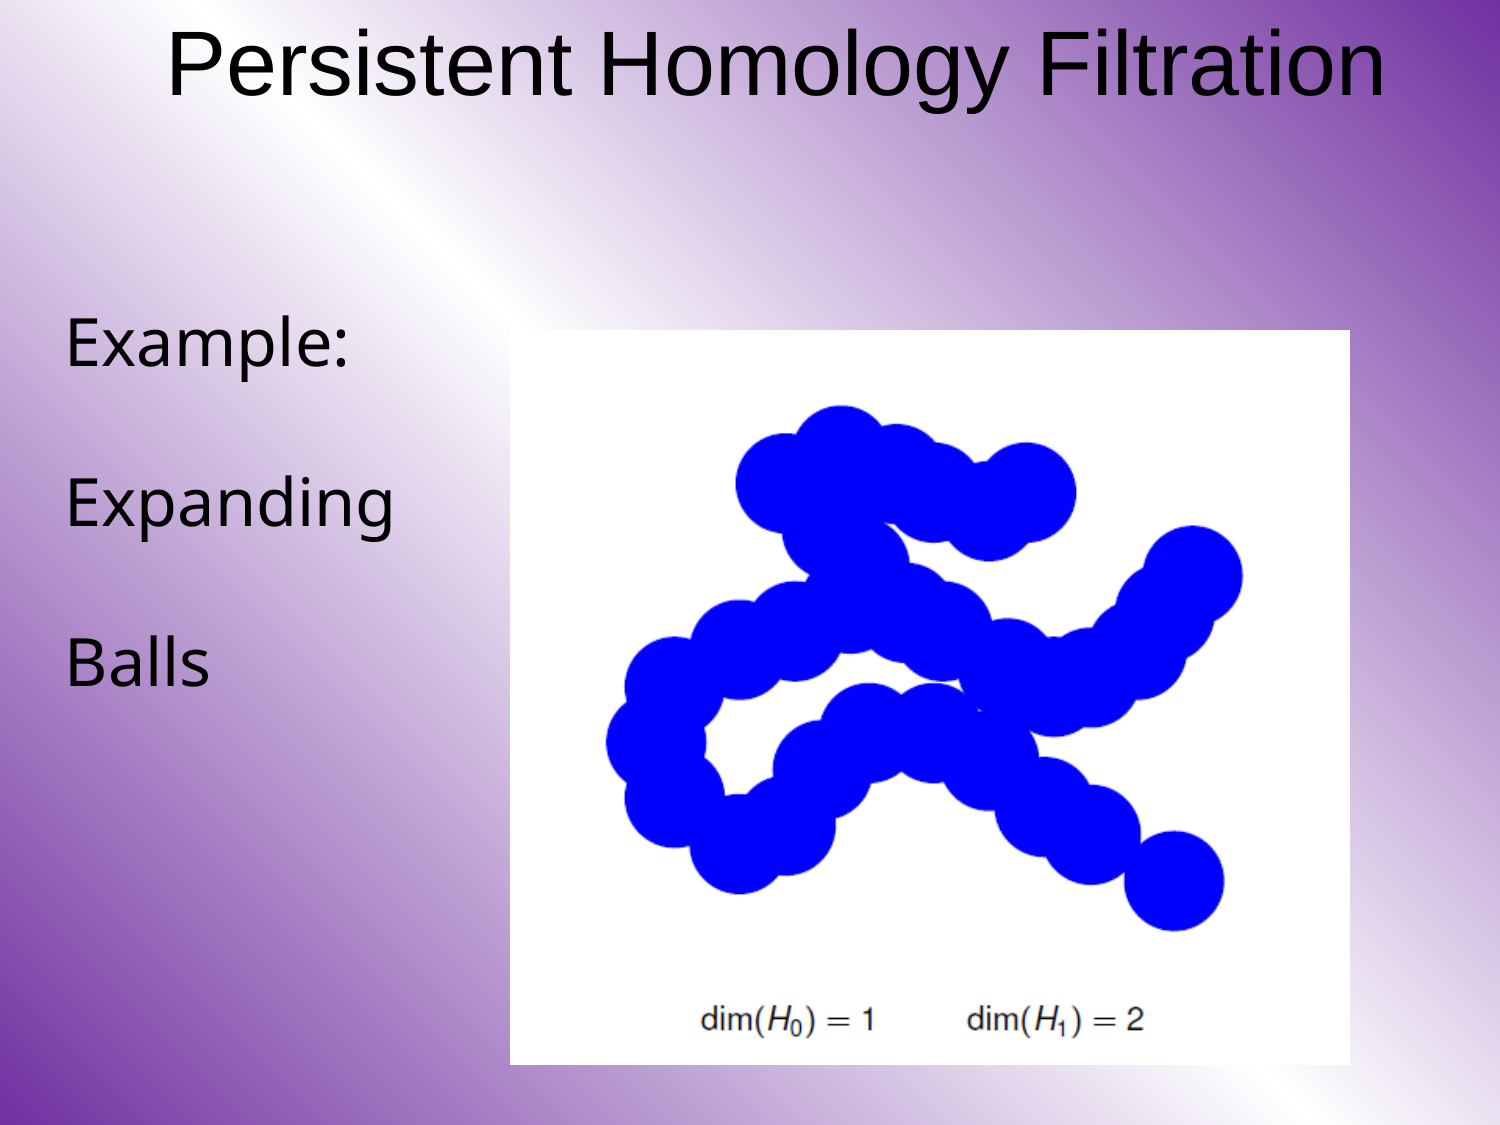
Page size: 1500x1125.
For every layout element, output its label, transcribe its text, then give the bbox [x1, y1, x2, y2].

text_box Example: Expanding Balls [50, 212, 1450, 1027]
picture [509, 329, 1350, 1065]
title Persistent Homology Filtration [150, 0, 1425, 131]
